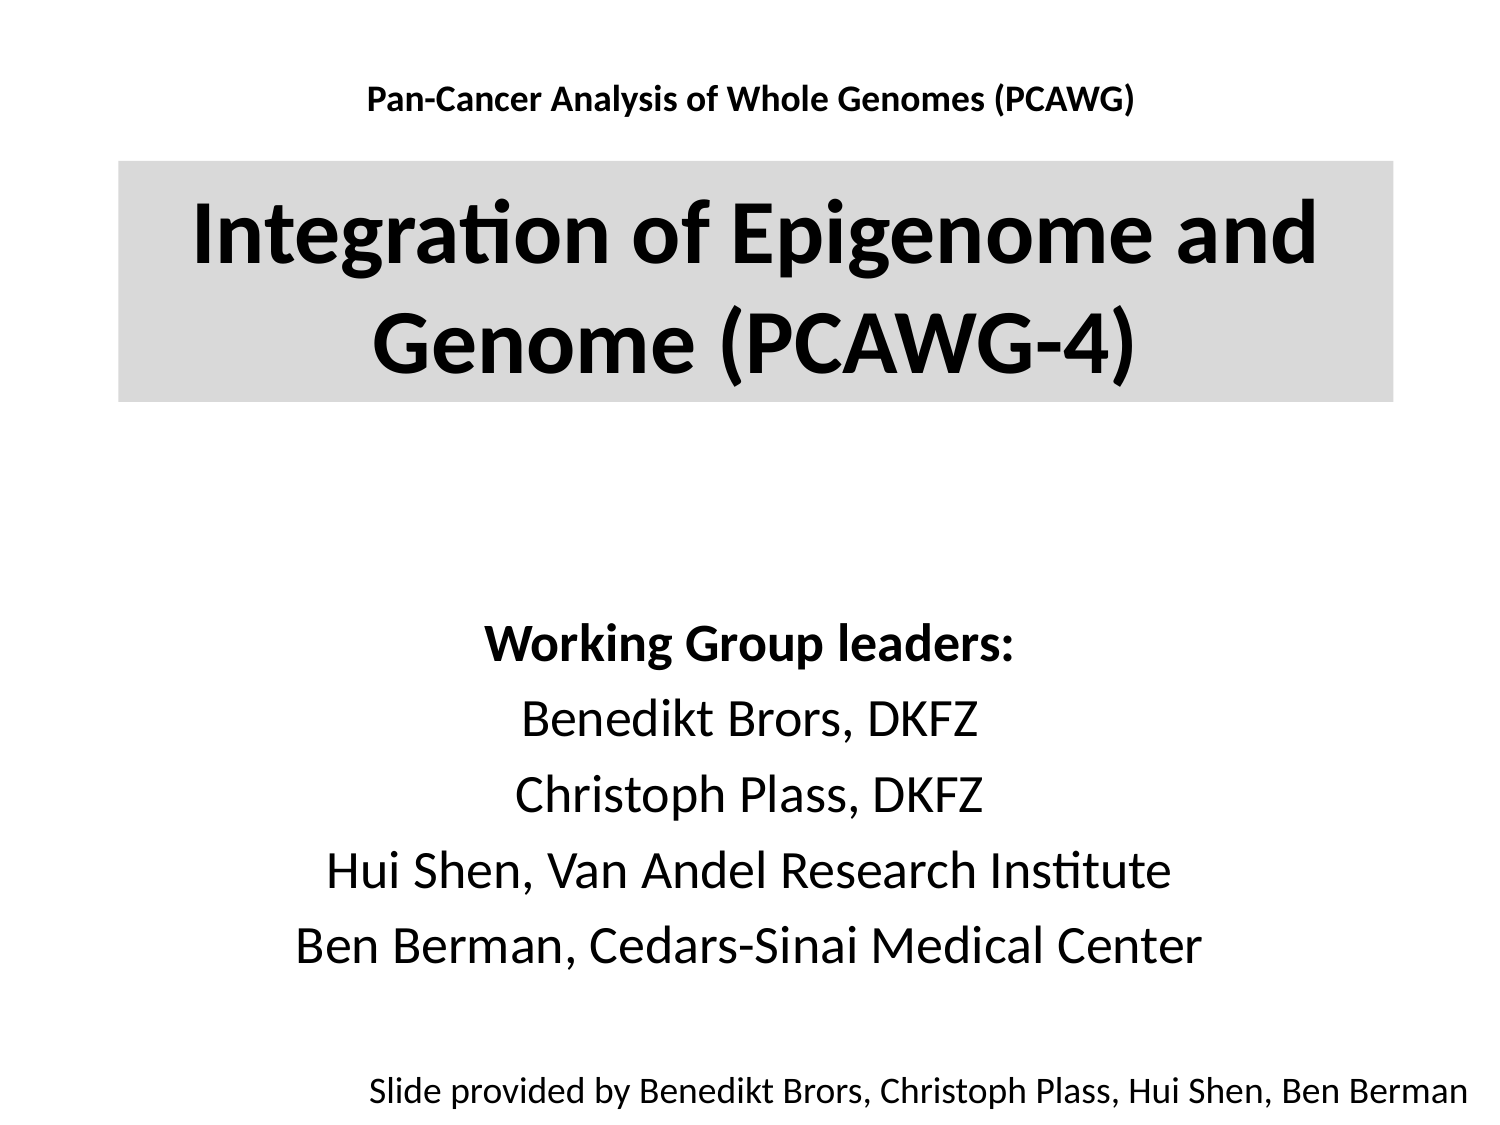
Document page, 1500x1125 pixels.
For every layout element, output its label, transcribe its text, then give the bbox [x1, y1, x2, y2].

text_box Pan-Cancer Analysis of Whole Genomes (PCAWG) [112, 66, 1400, 127]
title Integration of Epigenome and Genome (PCAWG-4) [118, 160, 1394, 402]
text_box Slide provided by Benedikt Brors, Christoph Plass, Hui Shen, Ben Berman [353, 1058, 1486, 1119]
subtitle Working Group leaders: Benedikt Brors, DKFZ Christoph Plass, DKFZ Hui Shen, Van Andel Research Institute Ben Berman, Cedars-Sinai Medical Center [225, 599, 1275, 992]
